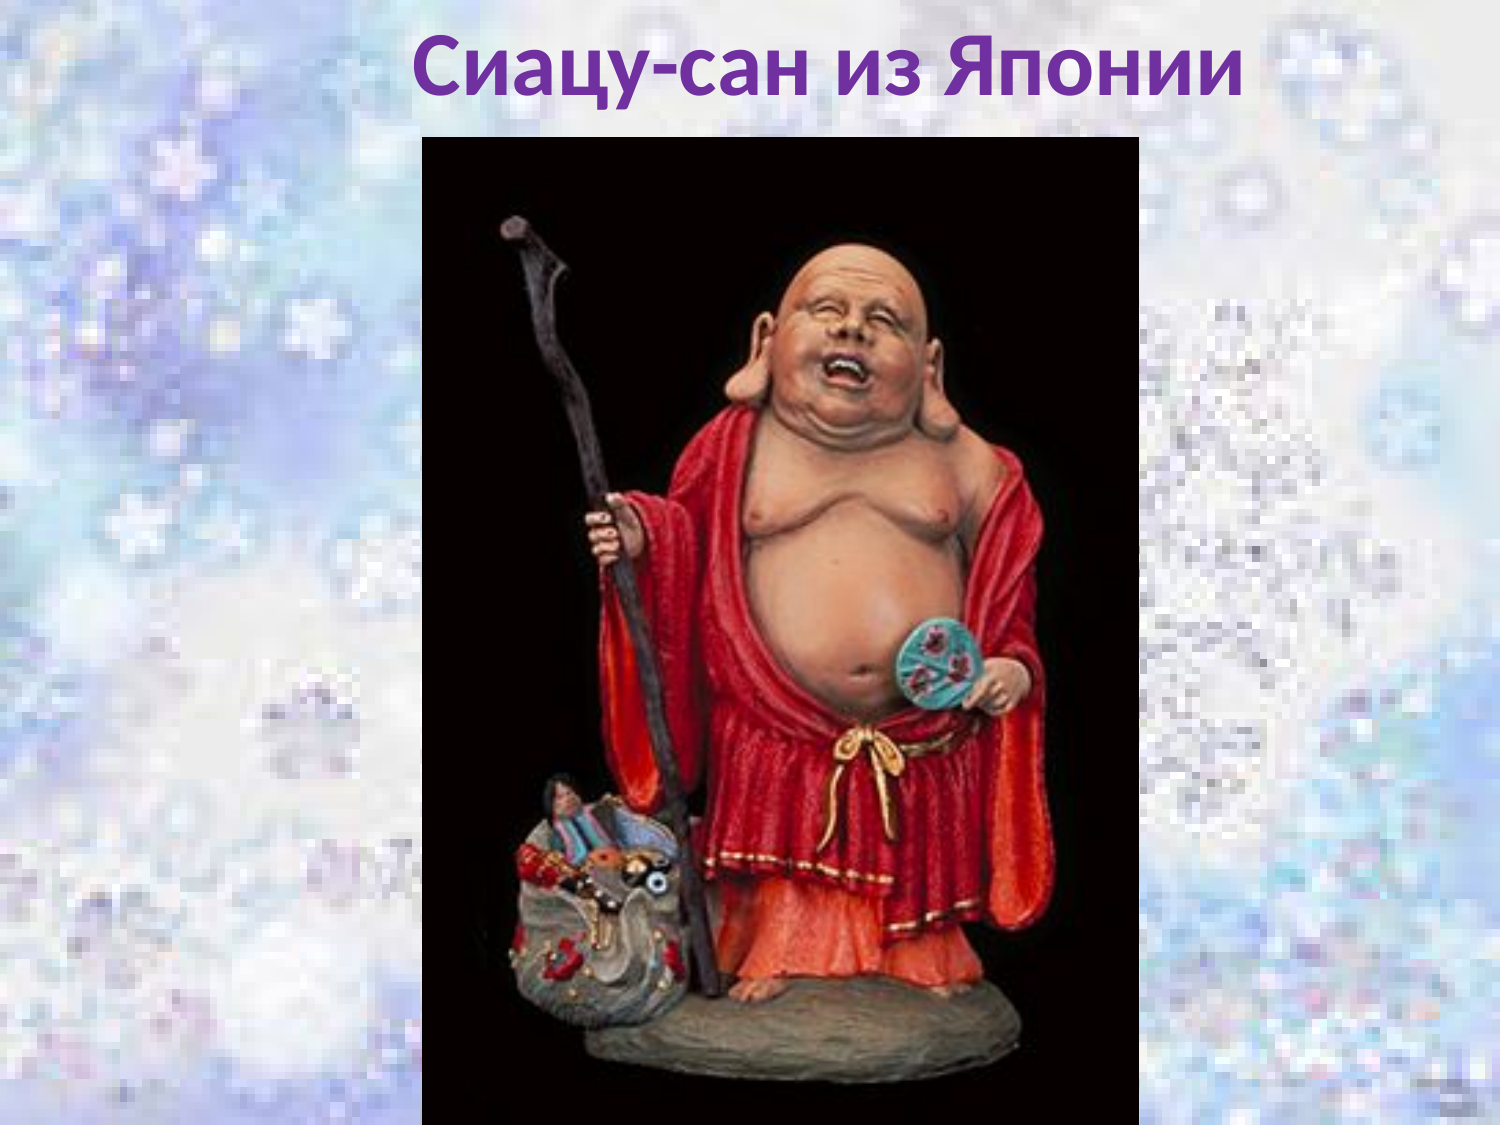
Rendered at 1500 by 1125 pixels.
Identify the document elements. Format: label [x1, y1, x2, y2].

picture [0, 0, 1500, 1125]
list [422, 136, 1139, 1125]
